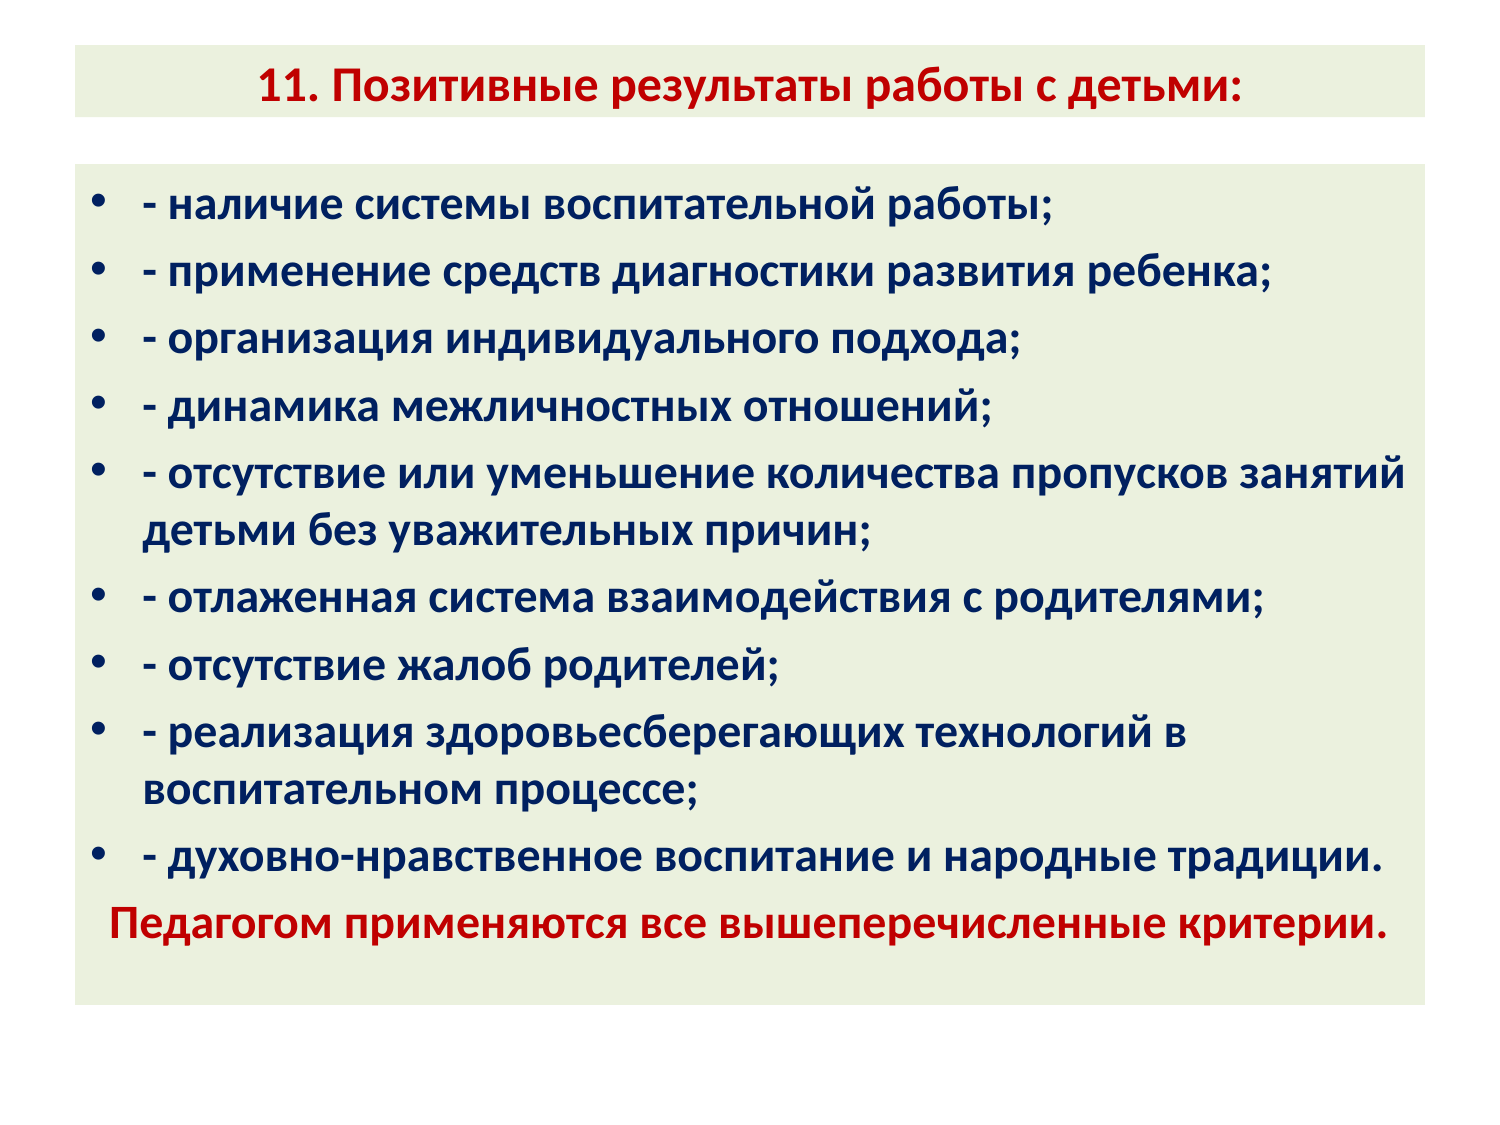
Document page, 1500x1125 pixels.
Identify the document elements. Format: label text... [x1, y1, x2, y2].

list - наличие системы воспитательной работы; - применение средств диагностики развития ребенка; - организация индивидуального подхода; - динамика межличностных отношений; - отсутствие или уменьшение количества пропусков занятий детьми без уважительных причин; - отлаженная система взаимодействия с родителями; - отсутствие жалоб родителей; - реализация здоровьесберегающих технологий в воспитательном процессе; - духовно-нравственное воспитание и народные традиции. Педагогом применяются все вышеперечисленные критерии. [75, 164, 1425, 1005]
title 11. Позитивные результаты работы с детьми: [75, 45, 1425, 118]
